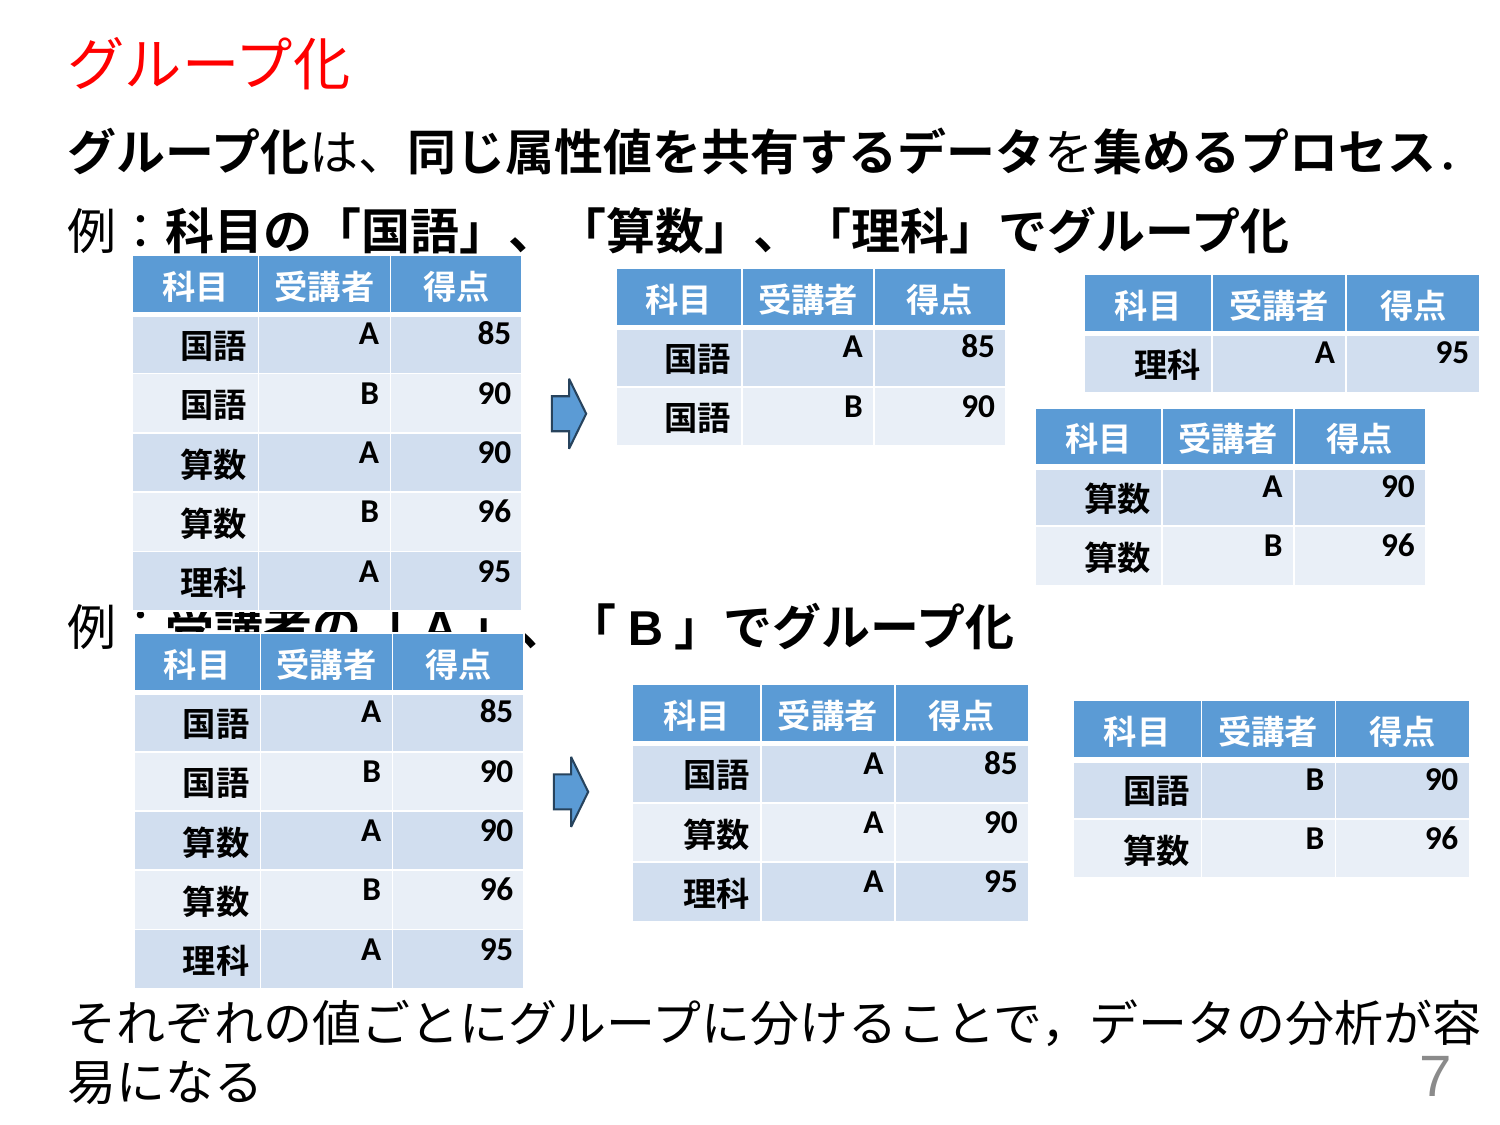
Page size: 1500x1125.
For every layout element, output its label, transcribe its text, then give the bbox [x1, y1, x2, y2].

table_cell B [1202, 820, 1335, 877]
table_header 科目 [133, 256, 258, 312]
table_cell 96 [1295, 527, 1425, 585]
table_cell A [259, 317, 390, 373]
table_header 科目 [617, 269, 741, 325]
table_cell B [259, 374, 390, 432]
table_cell 95 [1347, 336, 1479, 392]
table_cell 算数 [133, 493, 258, 551]
table_cell A [762, 746, 894, 802]
table_cell 96 [393, 871, 523, 929]
list グループ化は、同じ属性値を共有するデータを集めるプロセス． 例：科目の「国語」、「算数」、「理科」でグループ化 例：受講者の「A」、「B」でグループ化 それぞれの値ごとにグループに分けることで，データの分析が容易になる [52, 113, 1500, 1125]
table_cell 理科 [1085, 336, 1211, 392]
table_cell A [1163, 470, 1293, 525]
table_cell 算数 [135, 812, 260, 869]
table_cell 90 [391, 434, 521, 491]
table_cell 算数 [1036, 470, 1161, 525]
table_cell 90 [391, 374, 521, 432]
table_cell 国語 [617, 330, 741, 386]
table_header 得点 [1295, 409, 1425, 464]
table_cell 96 [391, 493, 521, 551]
table_cell 理科 [133, 552, 258, 610]
table_cell B [1163, 527, 1293, 585]
table_header 受講者 [762, 685, 894, 741]
table_header 科目 [1036, 409, 1161, 464]
table_cell B [259, 493, 390, 551]
table_cell 95 [393, 930, 523, 988]
table_cell 理科 [135, 930, 260, 988]
table_cell 96 [1336, 820, 1469, 877]
table_header 得点 [393, 634, 523, 690]
table_cell 95 [391, 552, 521, 610]
table_cell 90 [393, 812, 523, 869]
table_cell 国語 [135, 753, 260, 810]
table_cell 算数 [633, 804, 760, 861]
title グループ化 [52, 28, 1441, 106]
slide_number 7 [1129, 1042, 1467, 1103]
table_cell A [261, 812, 392, 869]
table_cell 算数 [1036, 527, 1161, 585]
table_cell B [261, 871, 392, 929]
table_header 受講者 [261, 634, 392, 690]
table_header 科目 [1074, 701, 1201, 757]
table_cell 90 [875, 388, 1005, 445]
table_cell 国語 [133, 317, 258, 373]
table_cell A [261, 695, 392, 751]
table_cell 算数 [133, 434, 258, 491]
table_cell A [259, 552, 390, 610]
table_cell 国語 [133, 374, 258, 432]
table_header 受講者 [1202, 701, 1335, 757]
table_cell 90 [1295, 470, 1425, 525]
table_header 受講者 [1163, 409, 1293, 464]
table_cell A [743, 330, 873, 386]
table_header 科目 [633, 685, 760, 741]
table_cell A [261, 930, 392, 988]
table_cell A [762, 804, 894, 861]
table_cell 85 [393, 695, 523, 751]
table_cell 85 [391, 317, 521, 373]
table_cell 90 [896, 804, 1028, 861]
table_header 得点 [391, 256, 521, 312]
table_cell 国語 [1074, 763, 1201, 818]
table_header 受講者 [259, 256, 390, 312]
table_cell 国語 [617, 388, 741, 445]
table_cell 85 [896, 746, 1028, 802]
table_cell A [1213, 336, 1345, 392]
table_cell A [259, 434, 390, 491]
table_header 得点 [1347, 275, 1479, 331]
table_cell 算数 [135, 871, 260, 929]
table_cell B [1202, 763, 1335, 818]
text_box [550, 378, 588, 450]
table_cell 95 [896, 863, 1028, 921]
table_cell 国語 [135, 695, 260, 751]
table_header 得点 [875, 269, 1005, 325]
table_cell B [261, 753, 392, 810]
table_header 受講者 [1213, 275, 1345, 331]
text_box [552, 756, 590, 828]
table_header 得点 [1336, 701, 1469, 757]
table_header 科目 [135, 634, 260, 690]
table_cell 85 [875, 330, 1005, 386]
table_header 科目 [1085, 275, 1211, 331]
table_cell 国語 [633, 746, 760, 802]
table_cell 90 [393, 753, 523, 810]
table_cell B [743, 388, 873, 445]
table_header 受講者 [743, 269, 873, 325]
table_cell 90 [1336, 763, 1469, 818]
table_cell 算数 [1074, 820, 1201, 877]
table_cell A [762, 863, 894, 921]
table_header 得点 [896, 685, 1028, 741]
table_cell 理科 [633, 863, 760, 921]
